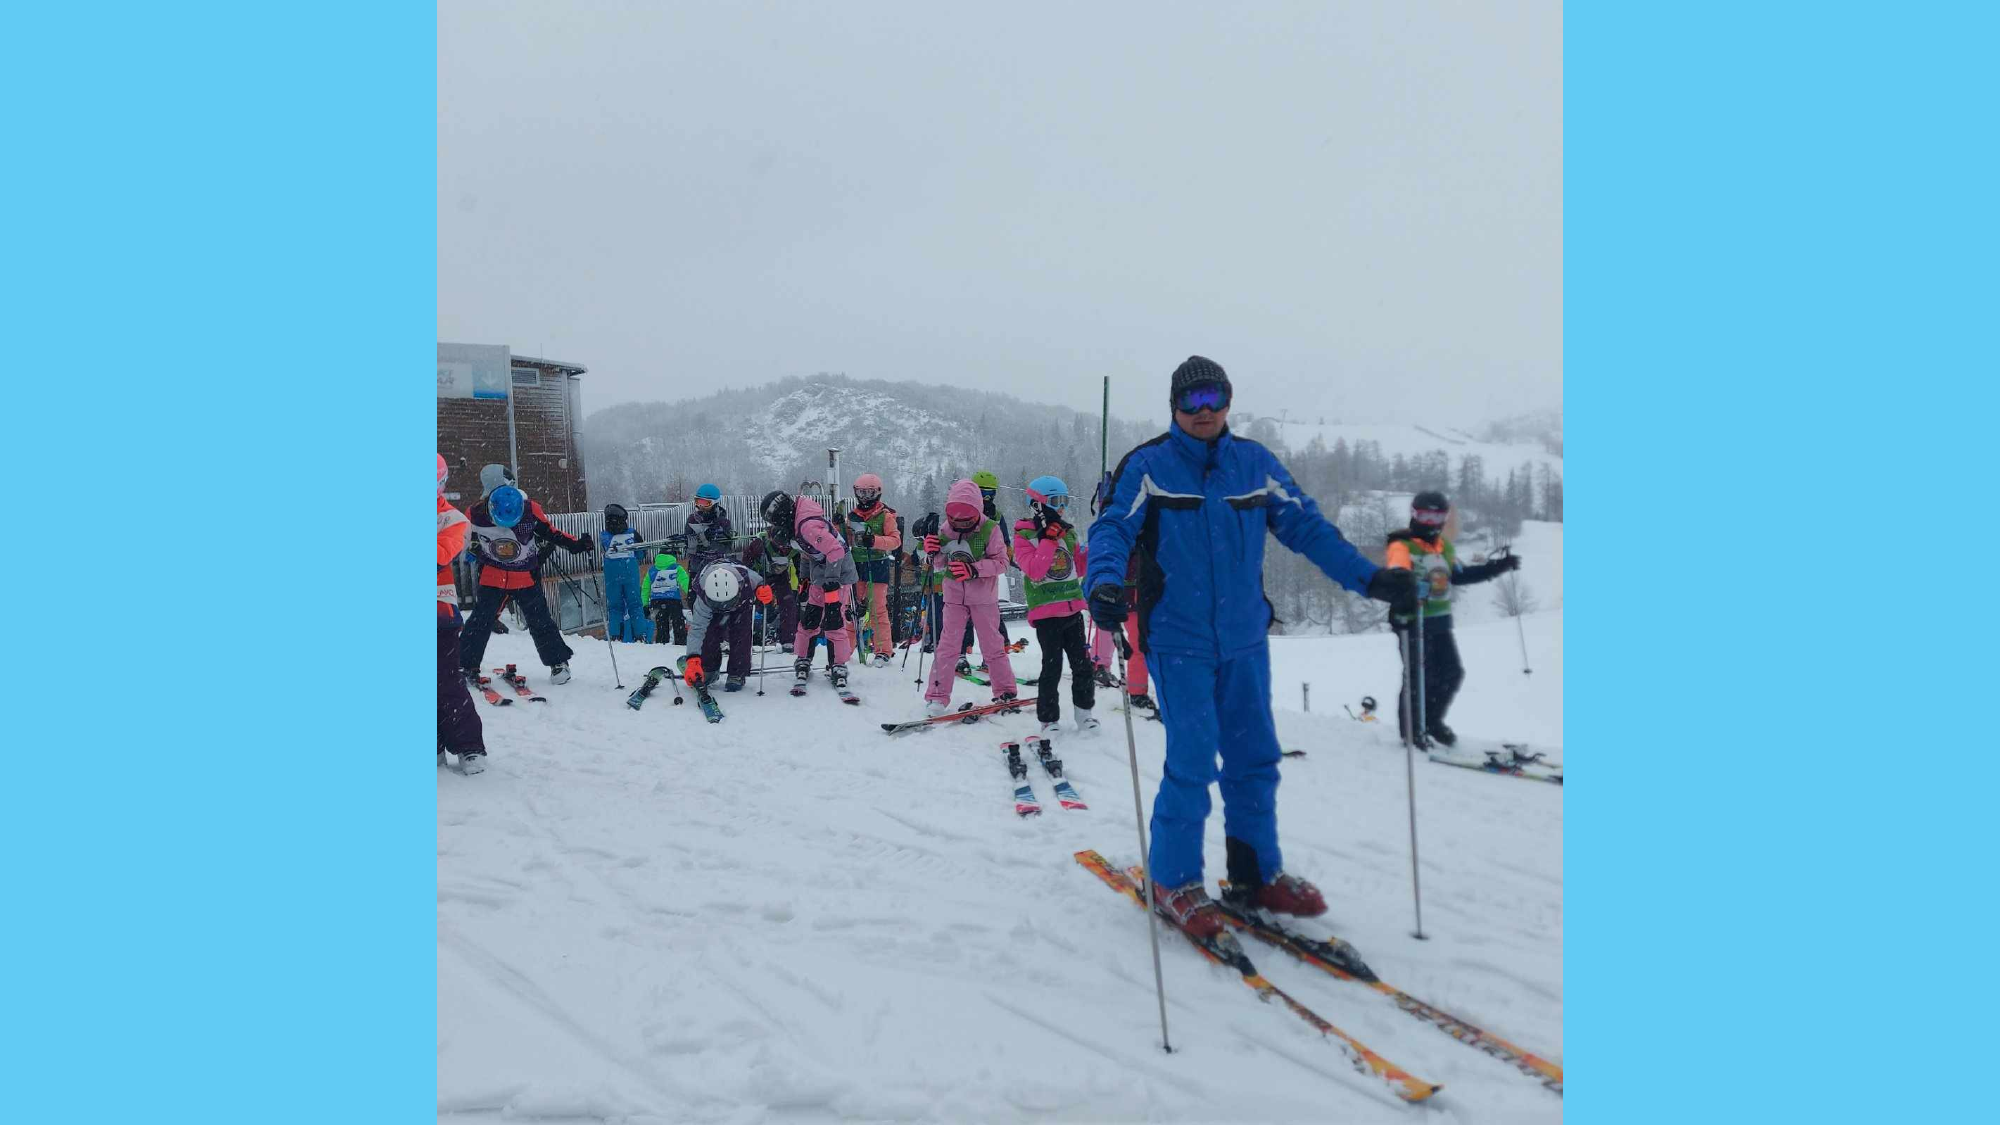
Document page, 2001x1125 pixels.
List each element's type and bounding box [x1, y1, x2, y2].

picture [436, 0, 1563, 1125]
